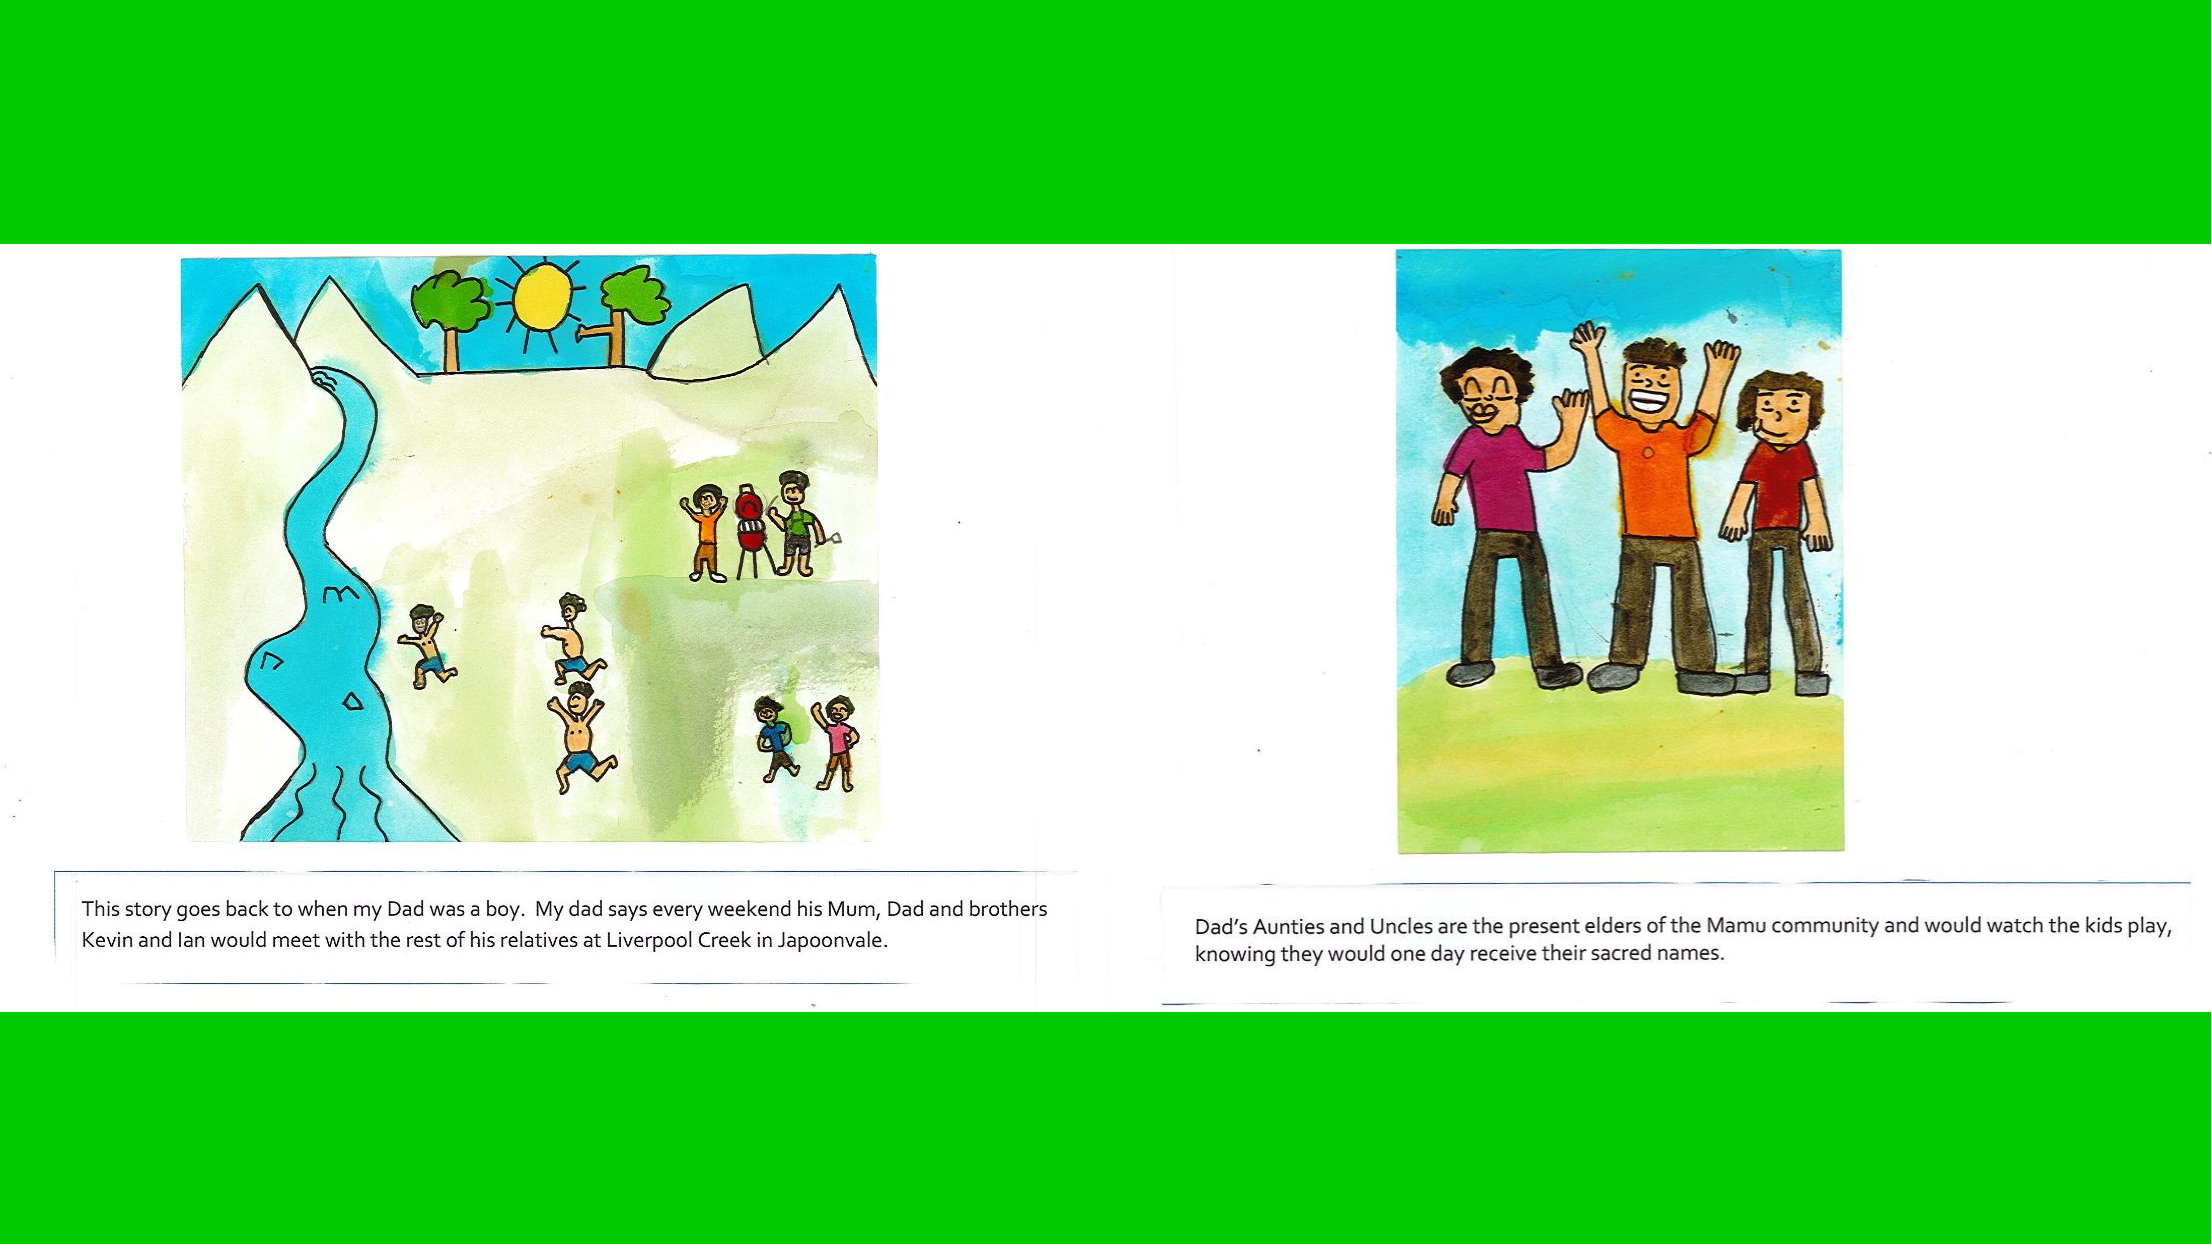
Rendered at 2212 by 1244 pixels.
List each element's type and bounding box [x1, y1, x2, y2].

picture [0, 243, 2212, 1013]
